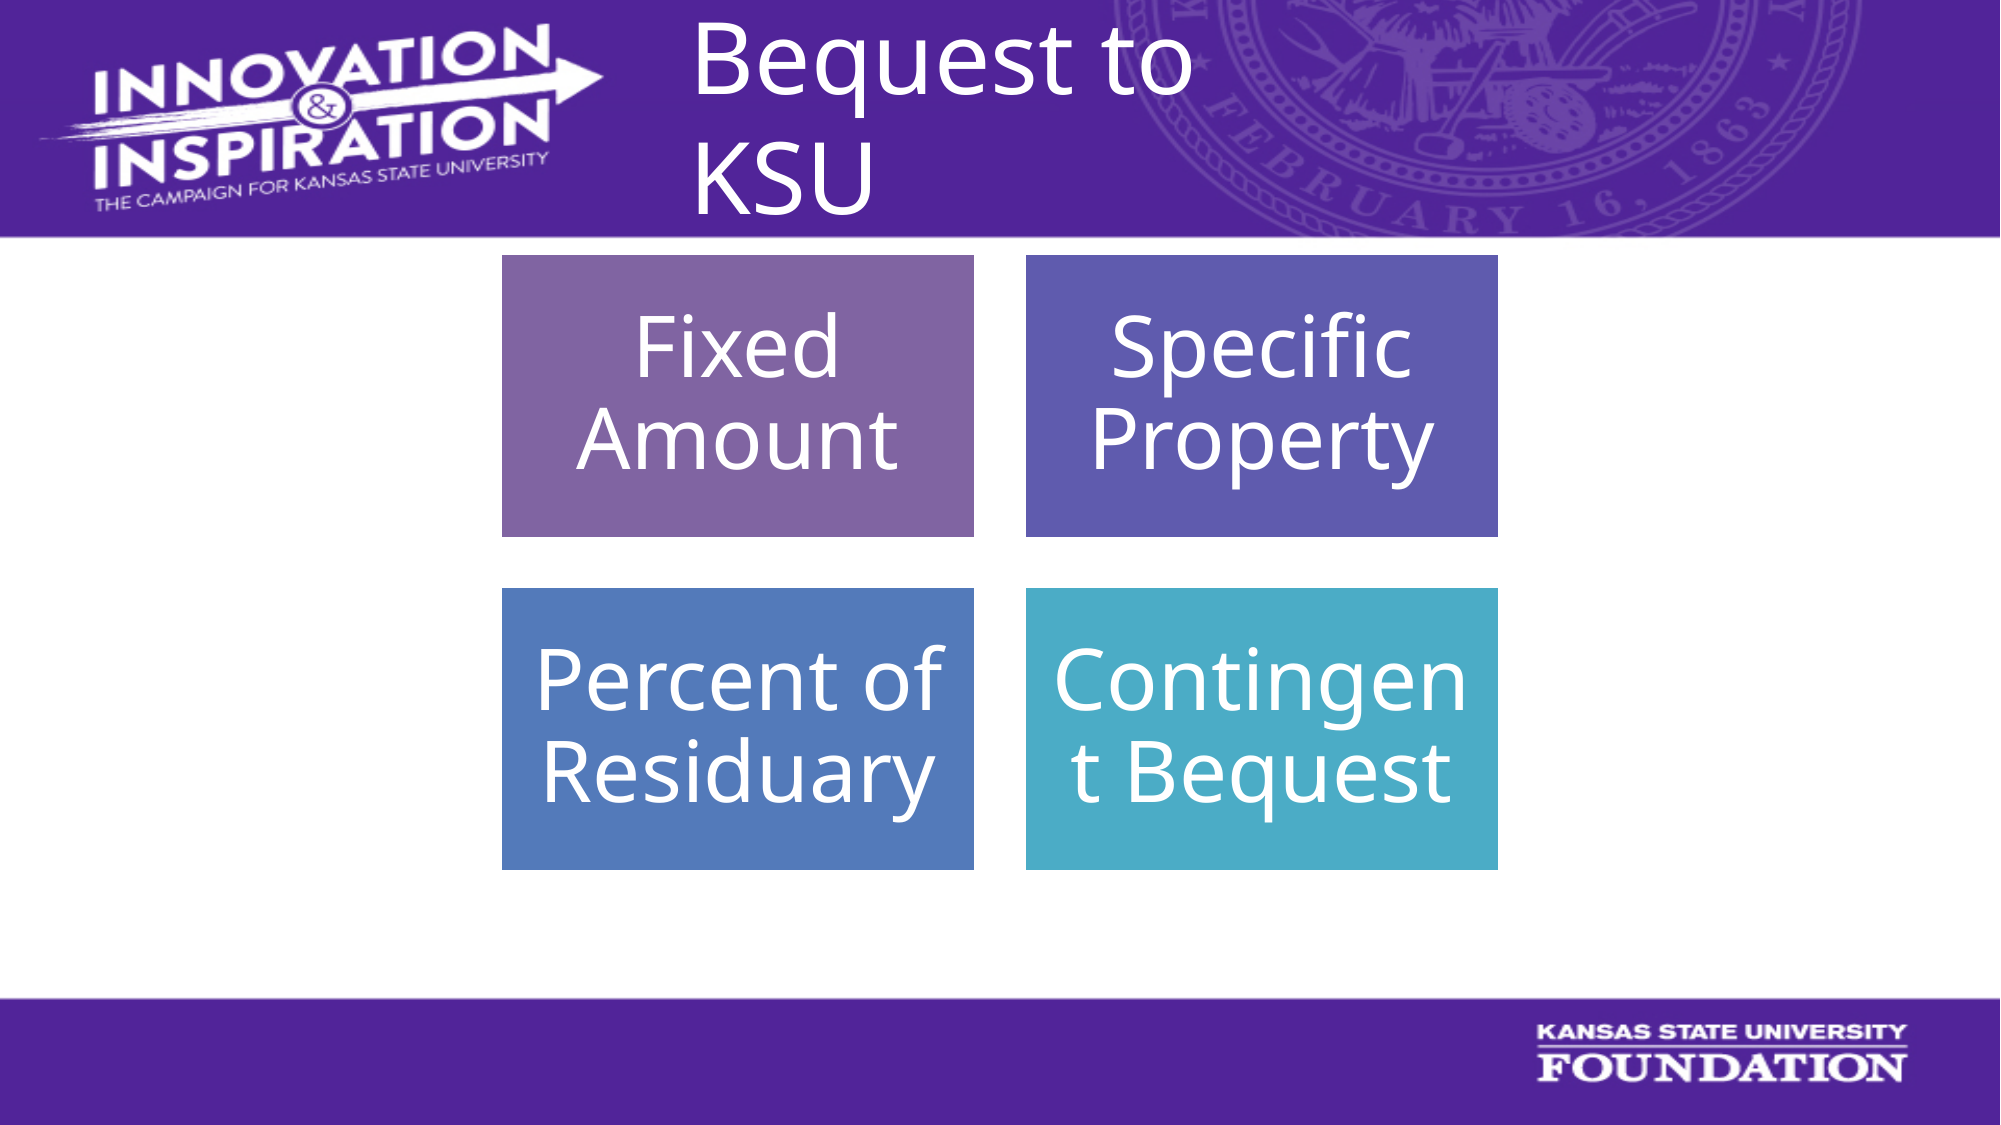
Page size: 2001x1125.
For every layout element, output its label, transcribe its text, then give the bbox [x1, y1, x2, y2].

text_box Bequest to KSU [675, 0, 1400, 227]
picture [0, 0, 2000, 1125]
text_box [499, 228, 1501, 897]
